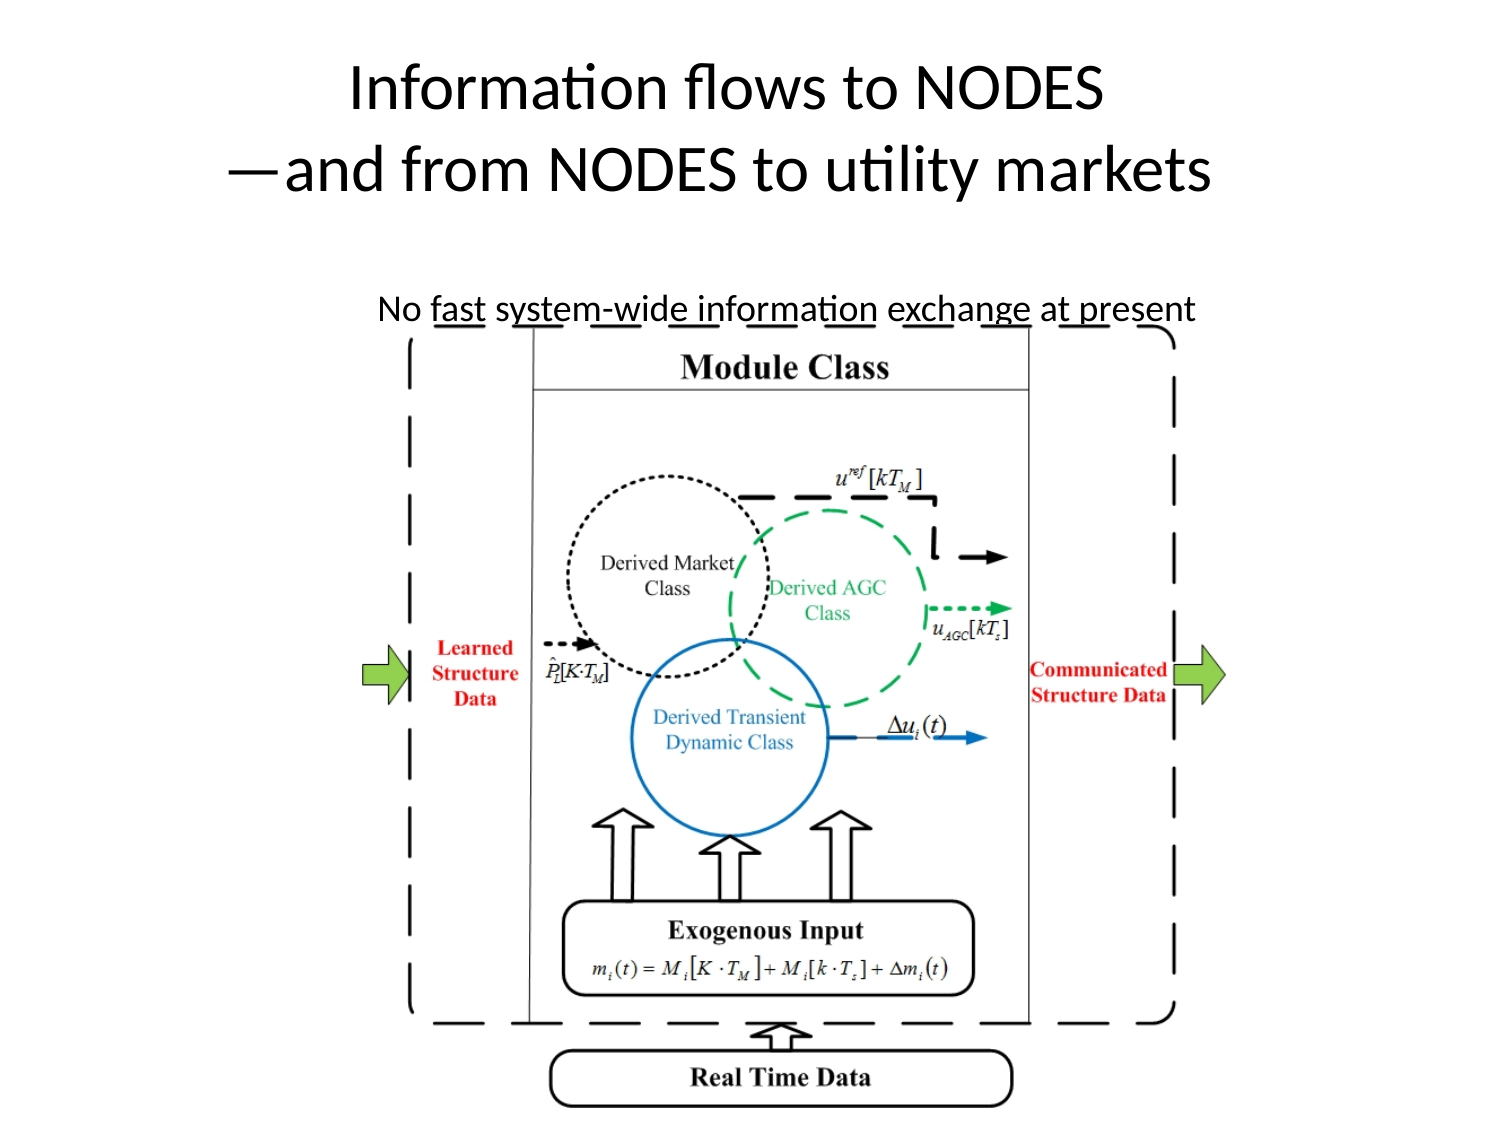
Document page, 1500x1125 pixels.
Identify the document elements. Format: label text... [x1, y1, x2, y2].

picture [362, 324, 1226, 1108]
list No fast system-wide information exchange at present [112, 249, 1463, 363]
title Information flows to NODES —and from NODES to utility markets [0, 24, 1500, 213]
